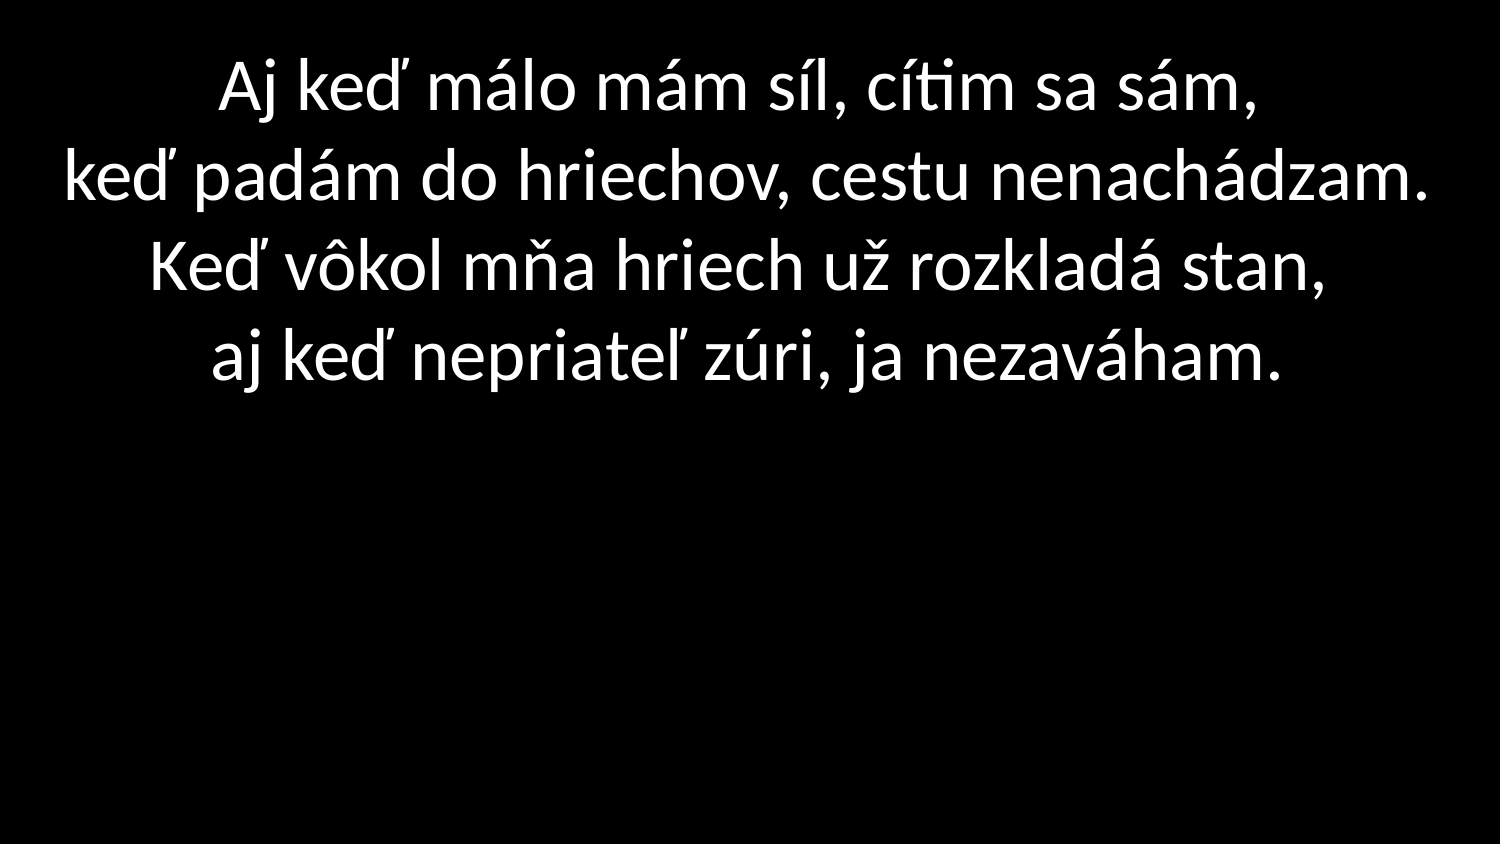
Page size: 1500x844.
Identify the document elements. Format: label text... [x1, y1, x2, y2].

title Aj keď málo mám síl, cítim sa sám, keď padám do hriechov, cestu nenachádzam. Keď vôkol mňa hriech už rozkladá stan, aj keď nepriateľ zúri, ja nezaváham. [21, 27, 1476, 825]
